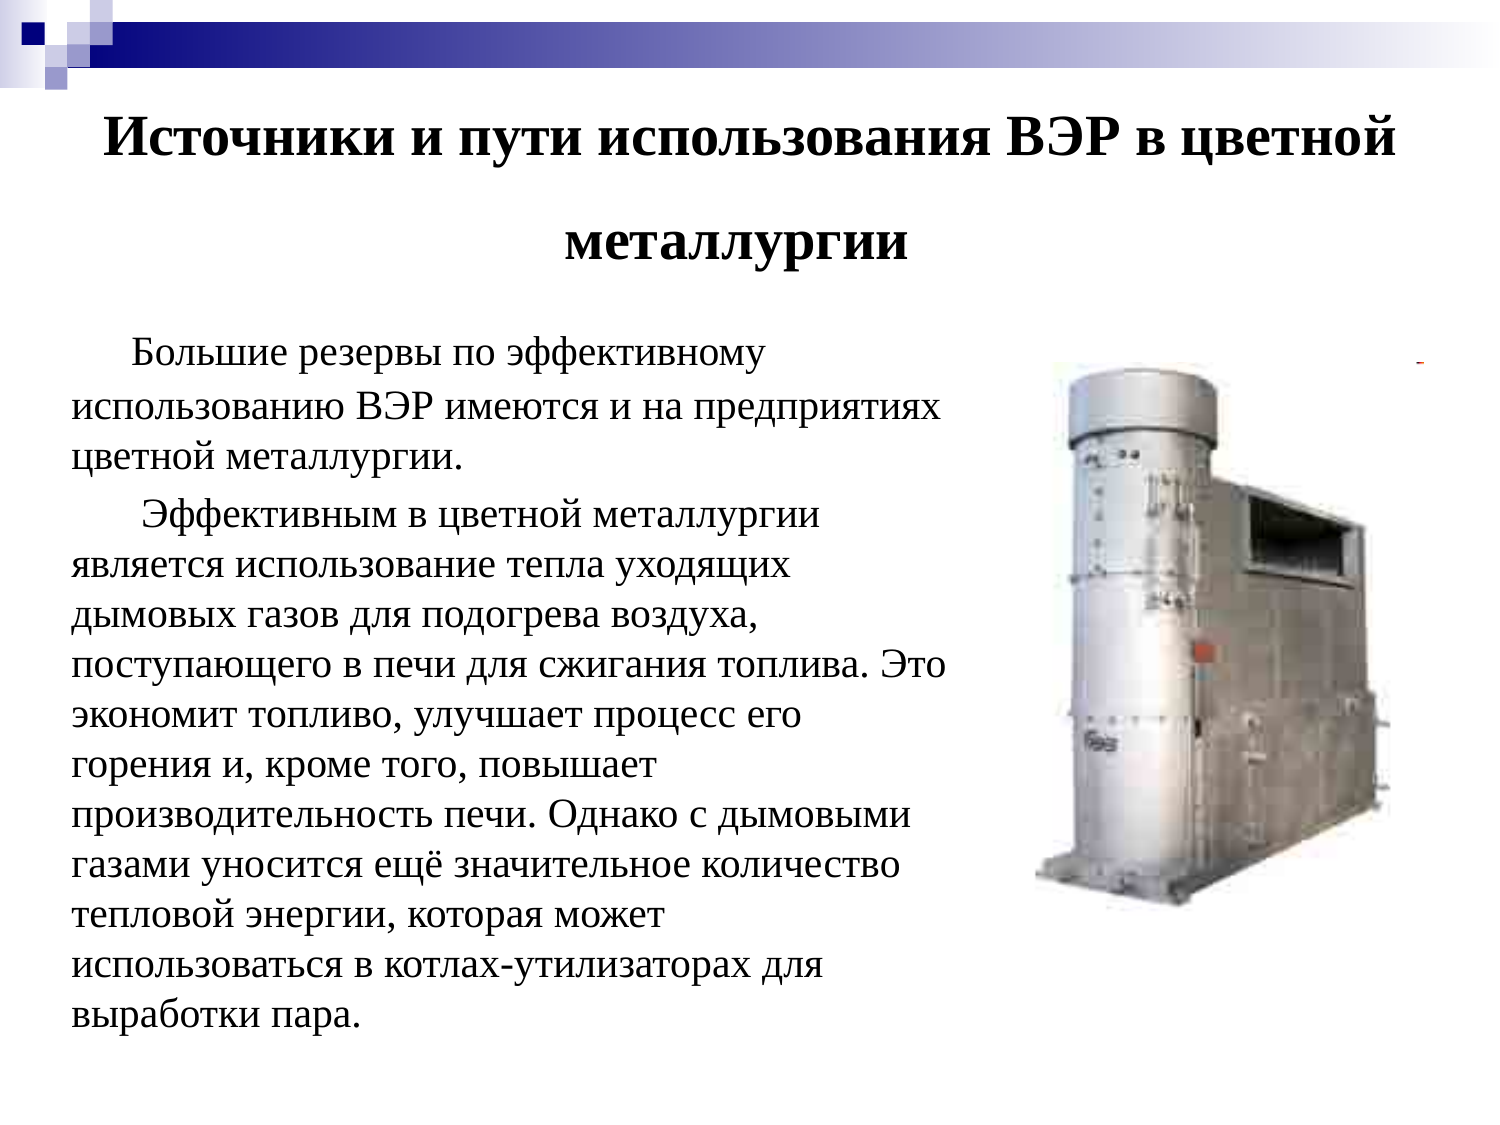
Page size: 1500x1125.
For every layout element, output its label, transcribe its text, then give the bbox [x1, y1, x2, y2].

list Большие резервы по эффективному использованию ВЭР имеются и на предприятиях цветной металлургии. Эффективным в цветной металлургии является использование тепла уходящих дымовых газов для подогрева воздуха, поступающего в печи для сжигания топлива. Это экономит топливо, улучшает процесс его горения и, кроме того, повышает производительность печи. Однако с дымовыми газами уносится ещё значительное количество тепловой энергии, которая может использоваться в котлах-утилизаторах для выработки пара. [0, 299, 963, 1063]
title Источники и пути использования ВЭР в цветной металлургии [75, 75, 1425, 300]
picture [1024, 362, 1424, 916]
